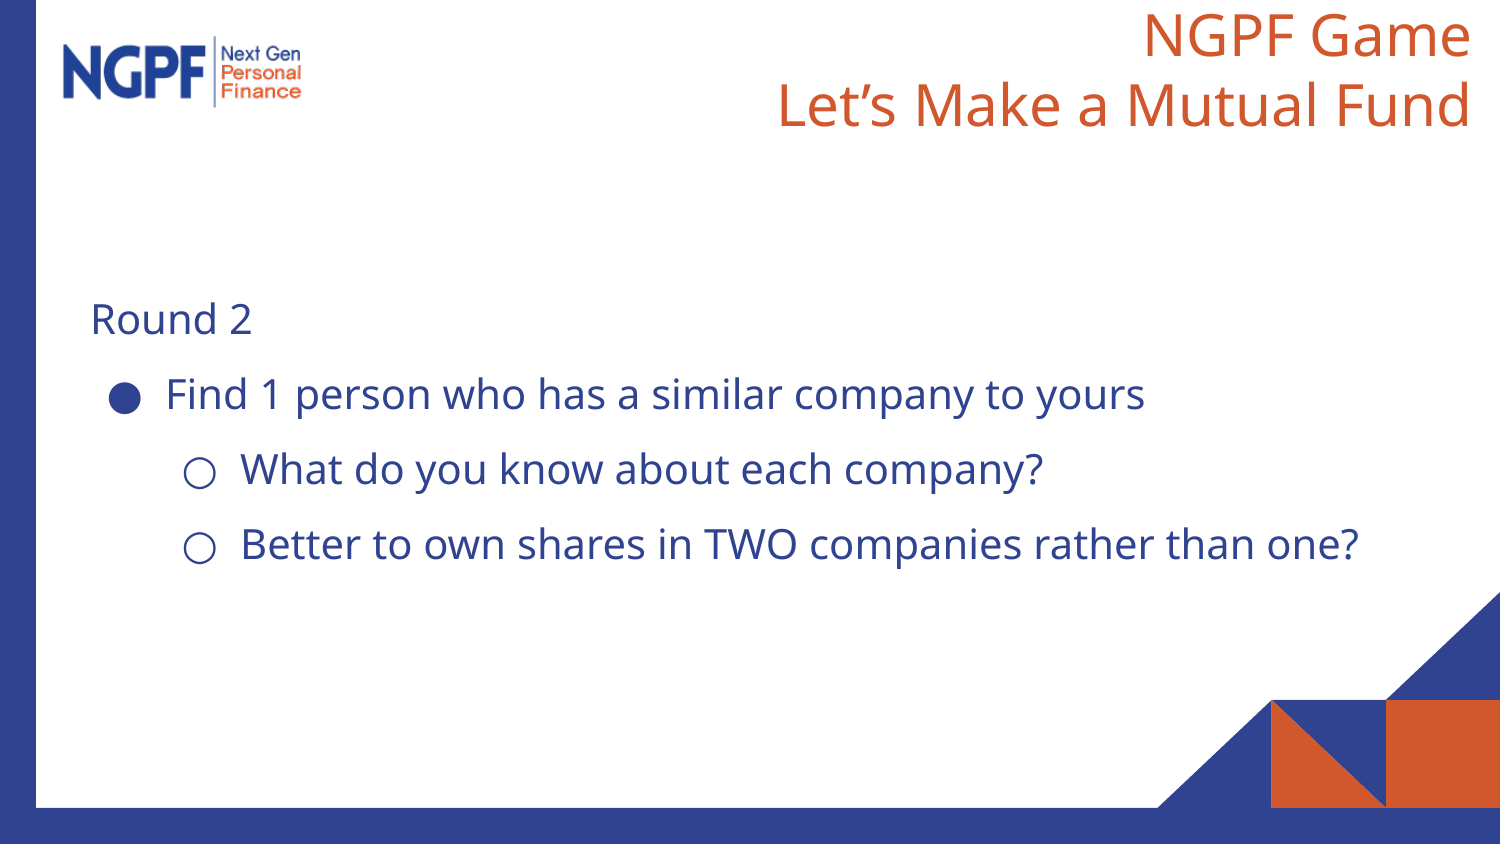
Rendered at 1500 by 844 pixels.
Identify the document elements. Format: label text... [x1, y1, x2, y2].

picture [35, 0, 345, 149]
title NGPF Game Let’s Make a Mutual Fund [445, 0, 1488, 214]
text_box Round 2 Find 1 person who has a similar company to yours What do you know about each company? Better to own shares in TWO companies rather than one? [74, 253, 1425, 742]
